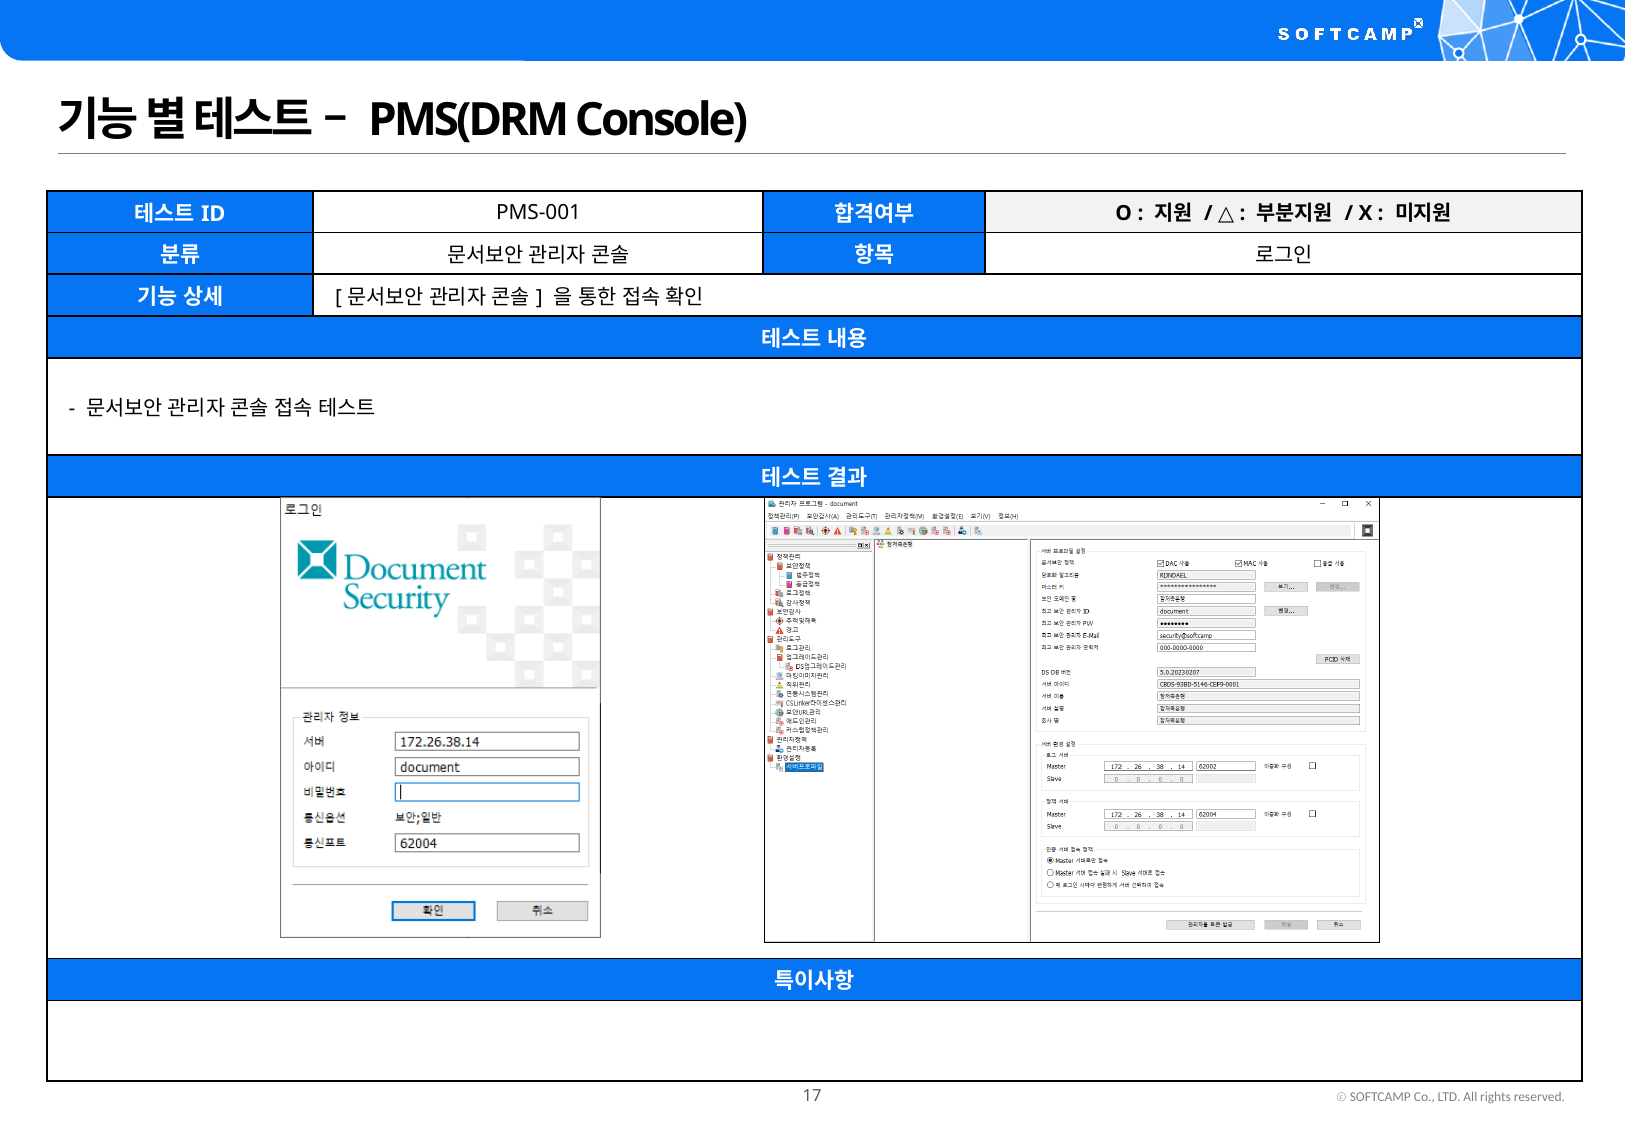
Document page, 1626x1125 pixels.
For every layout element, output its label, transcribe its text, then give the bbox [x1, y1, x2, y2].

table_header O : 지원 / △ : 부분지원 / X : 미지원 [986, 192, 1581, 232]
table_cell 테스트 내용 [48, 317, 1581, 357]
table_cell 로그인 [986, 233, 1581, 273]
table_cell 테스트 결과 [48, 456, 1581, 496]
picture [524, 0, 1625, 61]
table_cell [문서보안 관리자 콘솔] 을 통한 접속 확인 [314, 275, 1581, 315]
table_cell 기능 상세 [48, 275, 312, 315]
picture [280, 497, 601, 938]
table_cell 문서보안 관리자 콘솔 [314, 233, 762, 273]
table_header 테스트ID [48, 192, 312, 232]
table_cell 특이사항 [48, 959, 1581, 1000]
table_header PMS-001 [314, 192, 762, 232]
table_cell 분류 [48, 233, 312, 273]
table_cell [48, 1001, 1581, 1080]
table_cell 항목 [764, 233, 984, 273]
title 기능 별 테스트 – PMS(DRM Console) [42, 83, 1569, 159]
table_cell - 문서보안 관리자 콘솔 접속 테스트 [48, 359, 1581, 454]
table_cell [48, 498, 1581, 958]
table_header 합격여부 [764, 192, 984, 232]
picture [764, 497, 1380, 943]
